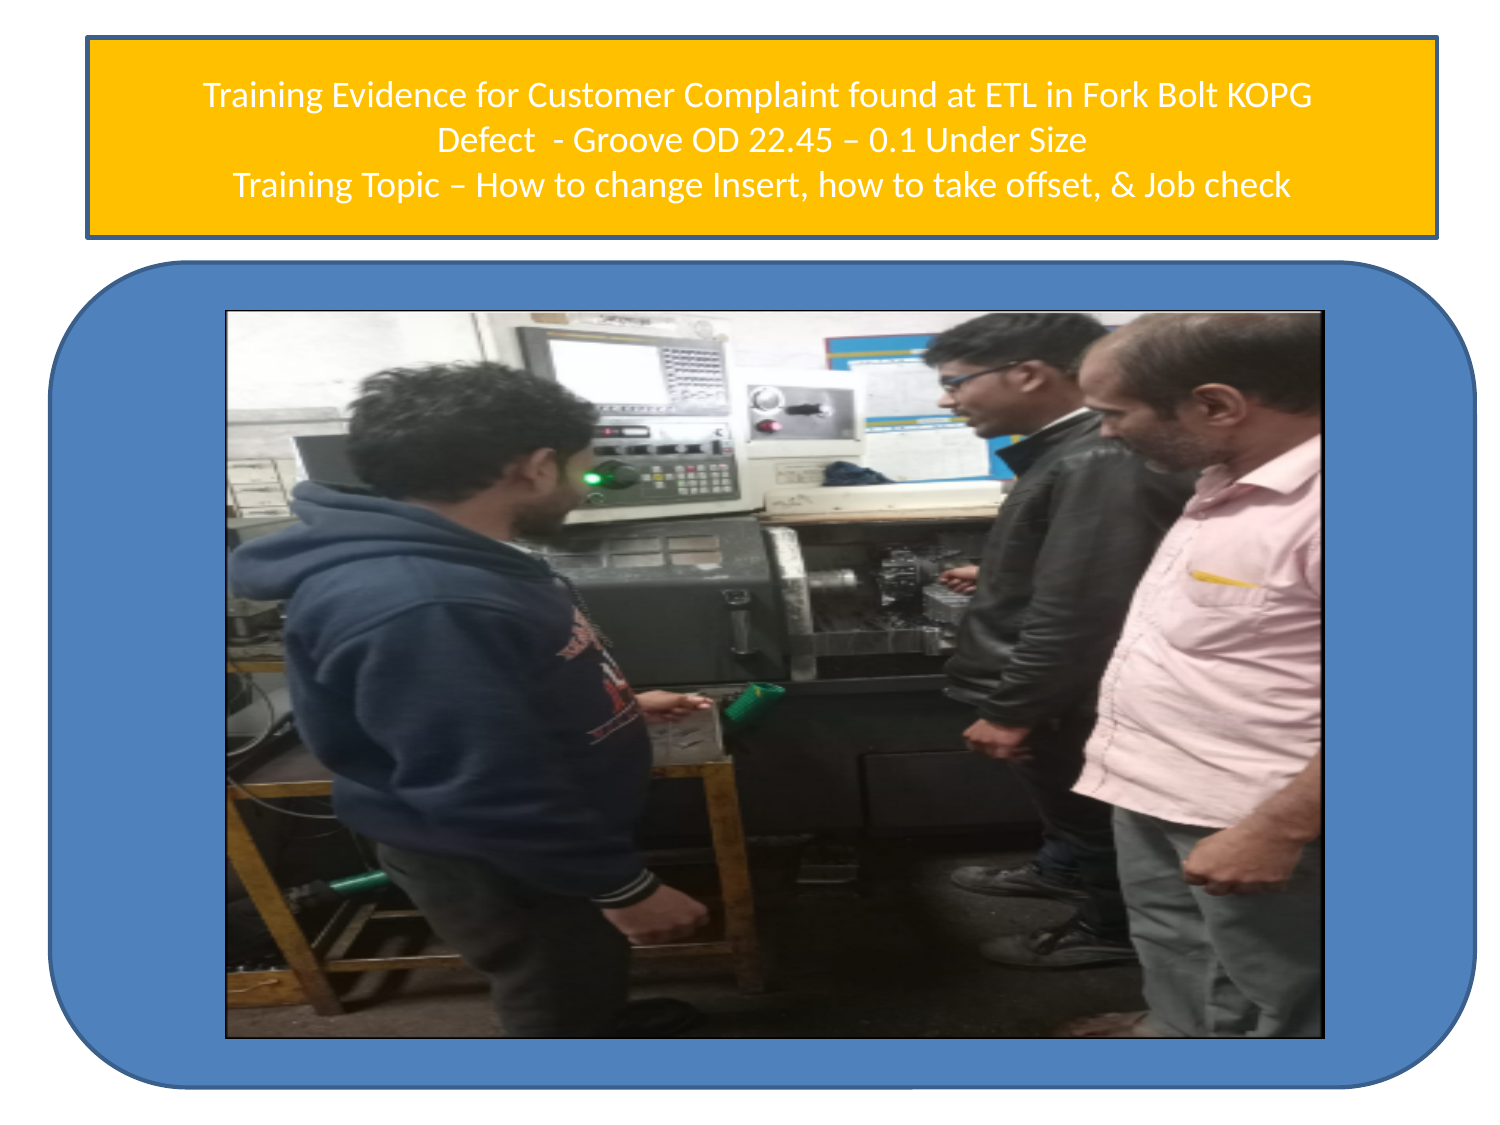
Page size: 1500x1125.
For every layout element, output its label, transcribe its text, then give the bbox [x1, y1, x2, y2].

picture [224, 310, 1326, 1040]
text_box Training Evidence for Customer Complaint found at ETL in Fork Bolt KOPG Defect - Groove OD 22.45 – 0.1 Under Size Training Topic – How to change Insert, how to take offset, & Job check [85, 35, 1439, 240]
text_box [47, 260, 1478, 1090]
